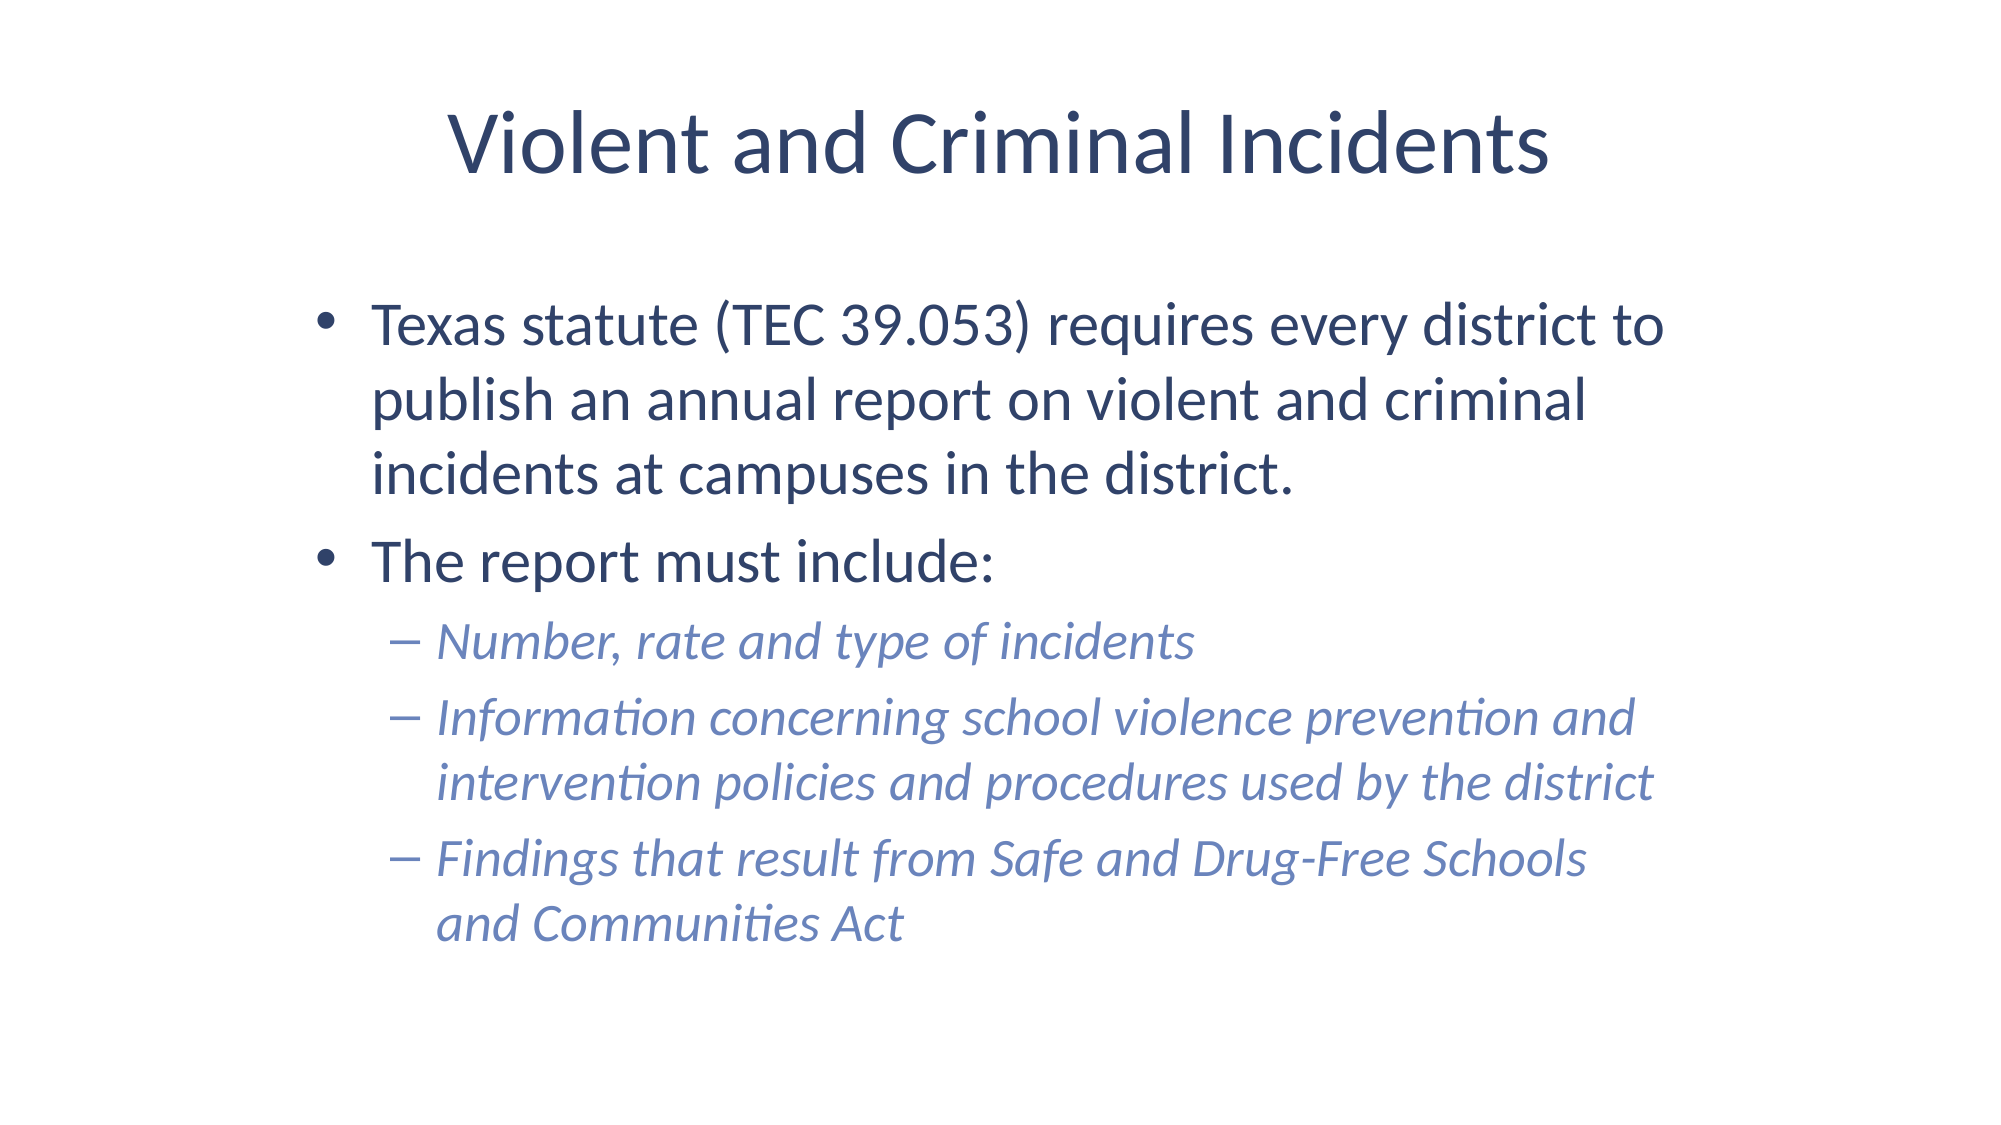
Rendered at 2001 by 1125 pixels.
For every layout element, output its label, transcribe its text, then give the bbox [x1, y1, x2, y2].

list Texas statute (TEC 39.053) requires every district to publish an annual report on violent and criminal incidents at campuses in the district. The report must include: Number, rate and type of incidents Information concerning school violence prevention and intervention policies and procedures used by the district Findings that result from Safe and Drug-Free Schools and Communities Act [300, 275, 1700, 1075]
title Violent and Criminal Incidents [318, 75, 1682, 200]
